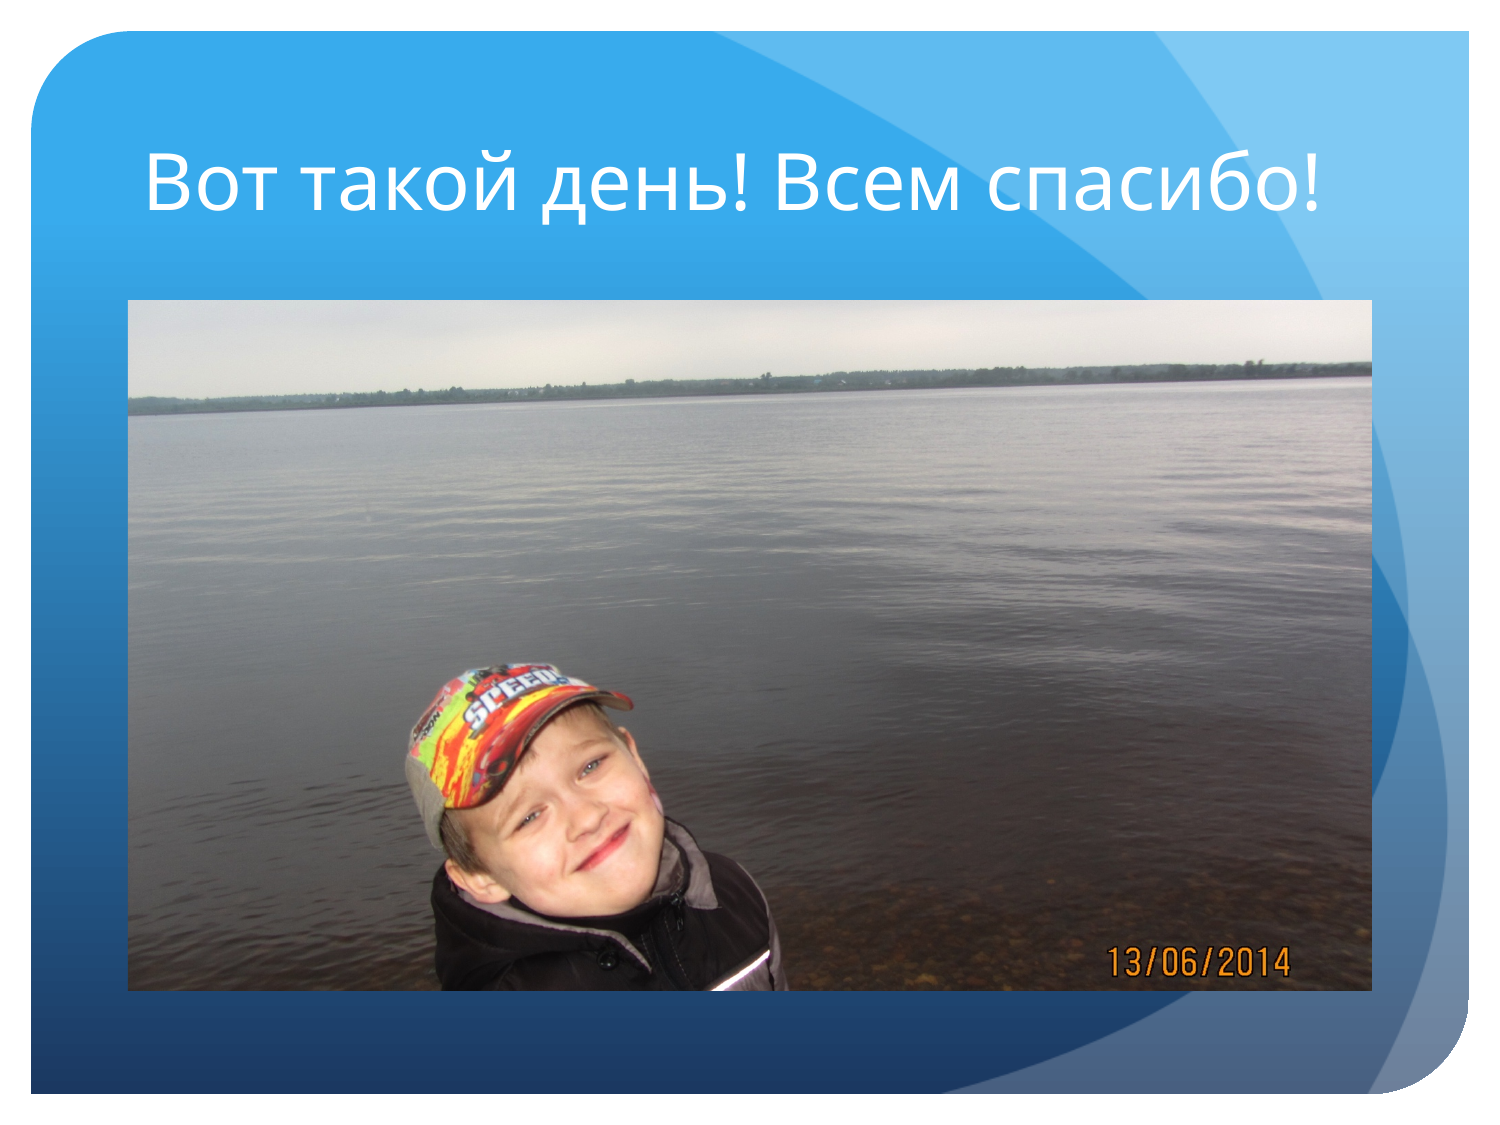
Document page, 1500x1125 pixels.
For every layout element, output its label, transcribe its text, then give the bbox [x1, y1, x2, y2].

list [127, 299, 1373, 991]
picture [24, 30, 1473, 1094]
title Вот такой день! Всем спасибо! [127, 62, 1372, 234]
